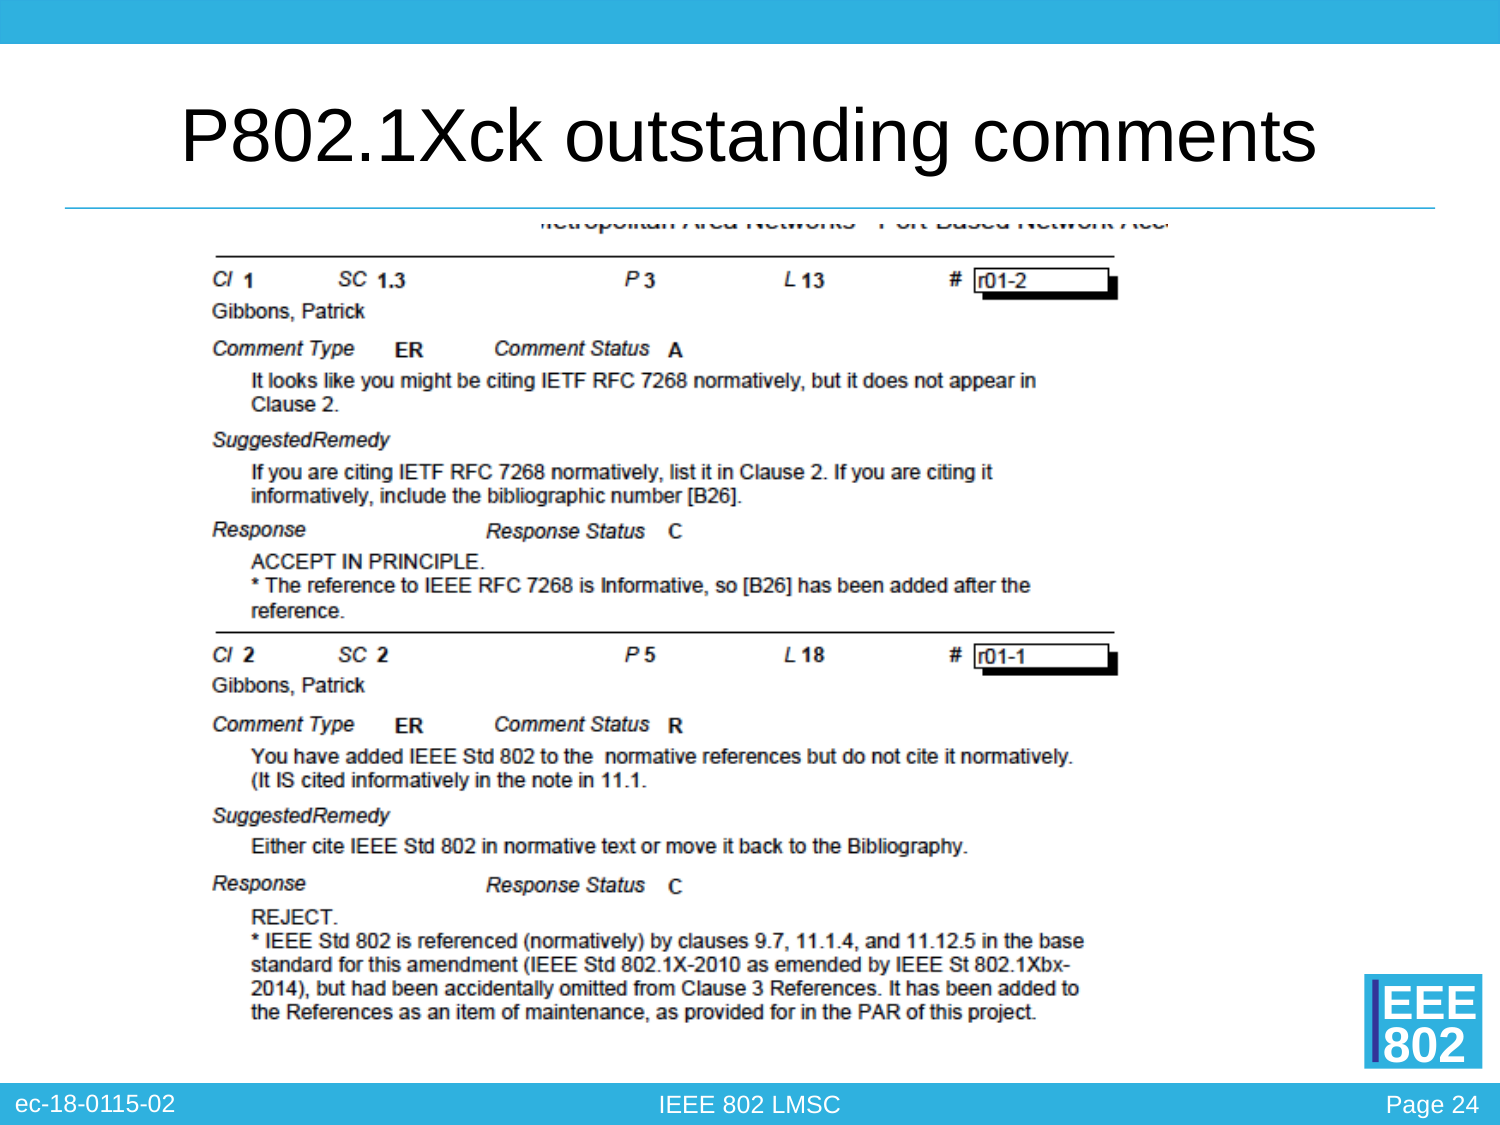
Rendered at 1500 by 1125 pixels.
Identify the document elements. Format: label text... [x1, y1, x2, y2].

text_box P802.1Xck outstanding comments [74, 66, 1425, 197]
picture [187, 224, 1168, 1045]
